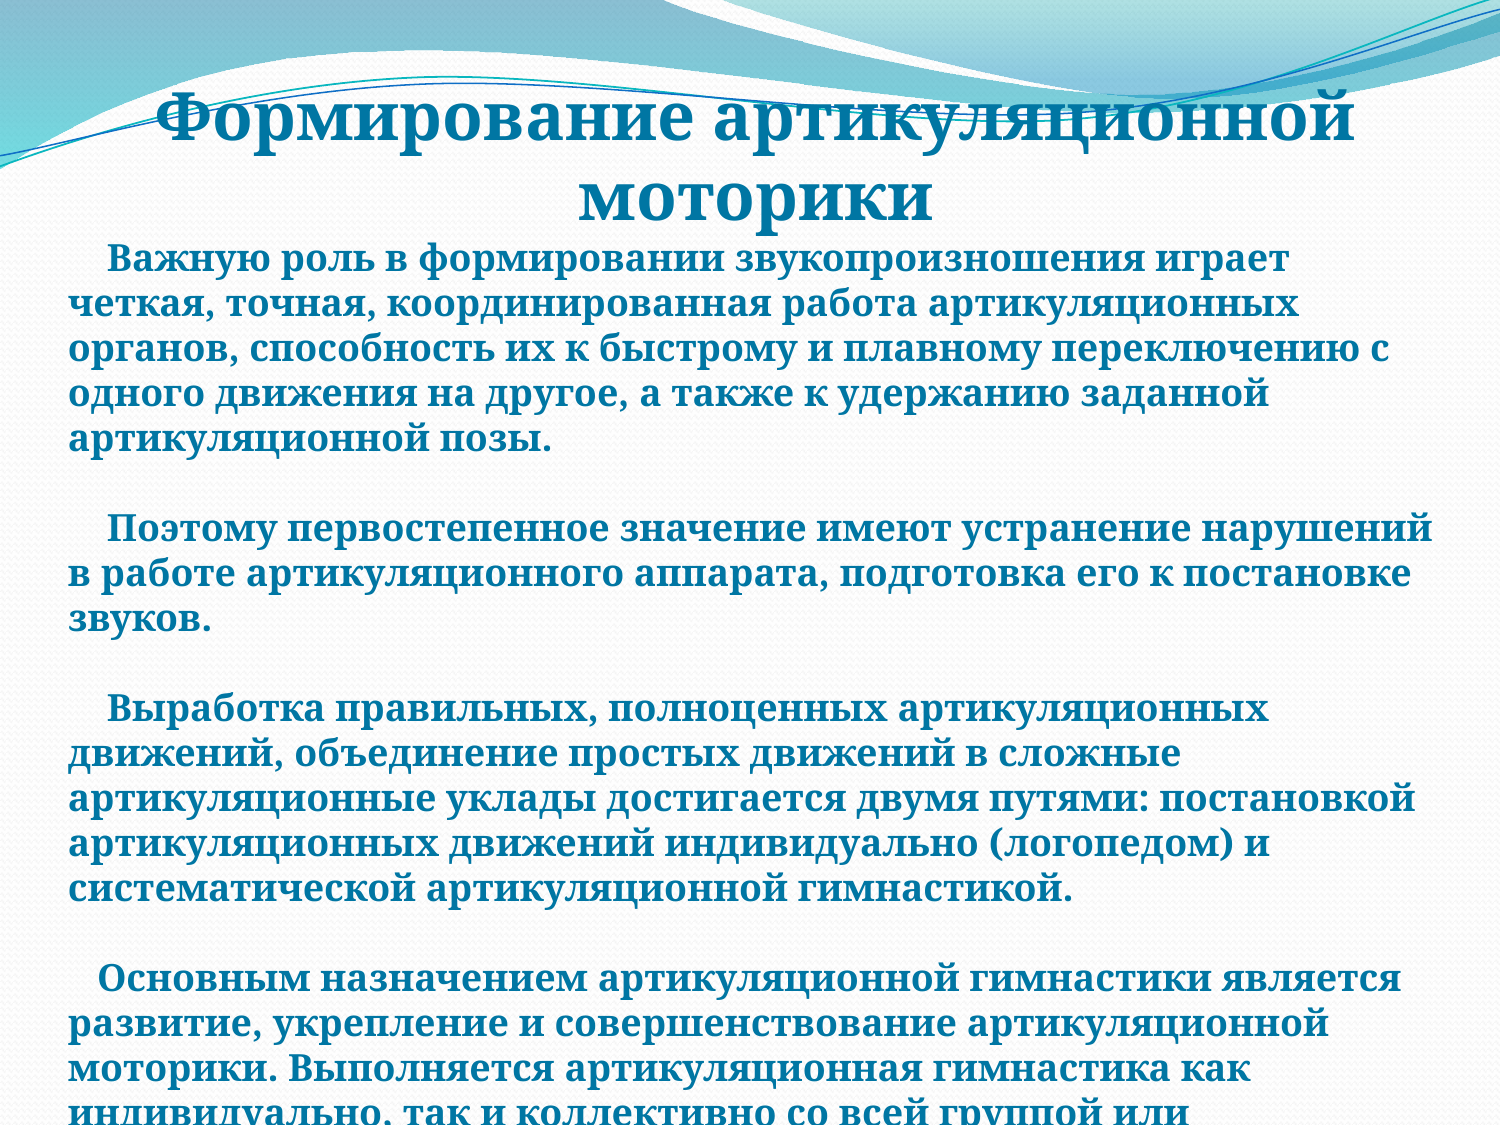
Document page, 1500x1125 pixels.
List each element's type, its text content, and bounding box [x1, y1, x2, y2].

text_box Формирование артикуляционной моторики Важную роль в формировании звукопроизношения играет четкая, точная, координированная работа артикуляционных органов, способность их к быстрому и плавному переключению с одного движения на другое, а также к удержанию заданной артикуляционной позы. Поэтому первостепенное значение имеют устранение нарушений в работе артикуляционного аппарата, подготовка его к постановке звуков. Выработка правильных, полноценных артикуляционных движений, объединение простых движений в сложные артикуляционные уклады достигается двумя путями: постановкой артикуляционных движений индивидуально (логопедом) и систематической артикуляционной гимнастикой. Основным назначением артикуляционной гимнастики является развитие, укрепление и совершенствование артикуляционной моторики. Выполняется артикуляционная гимнастика как индивидуально, так и коллективно со всей группой или небольшими подгруппами. [53, 66, 1459, 1125]
